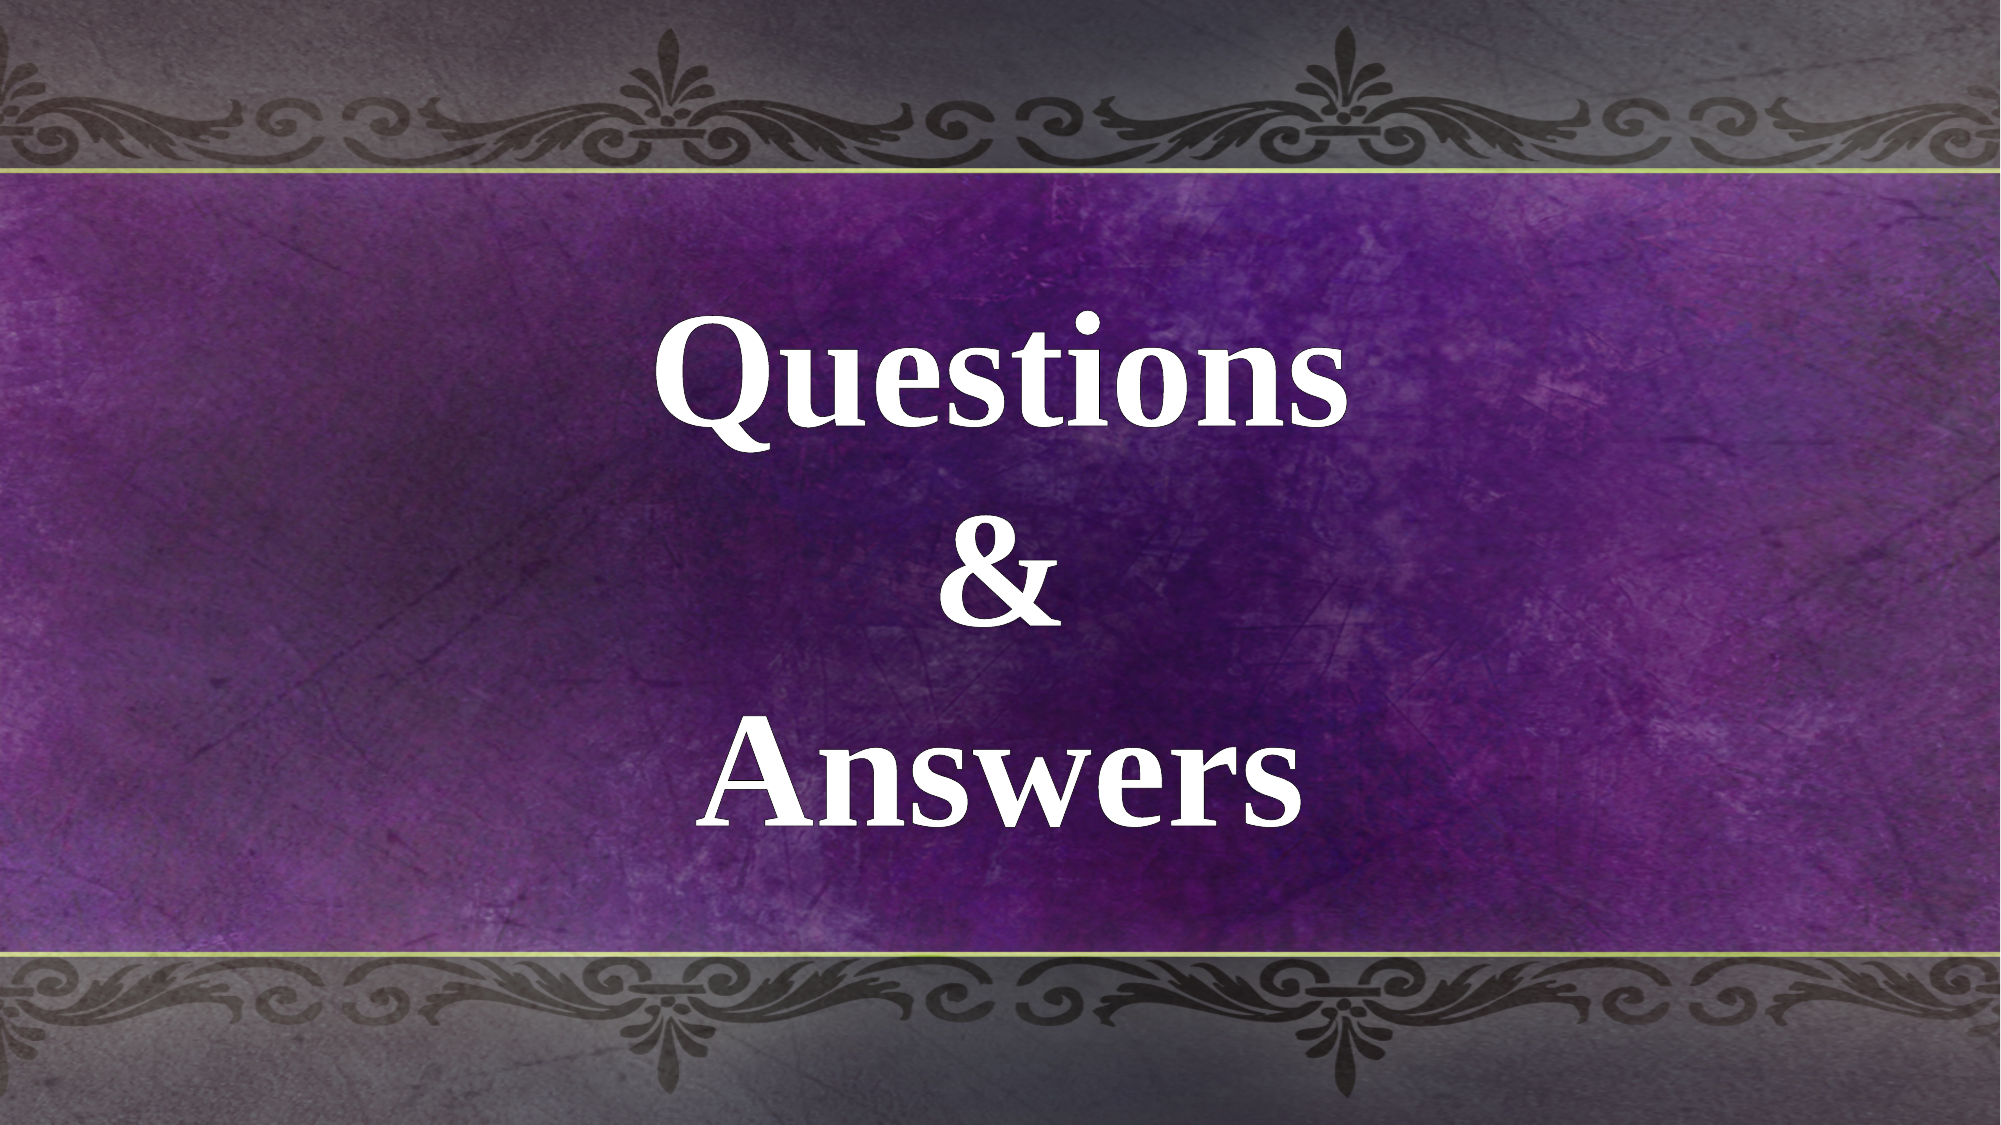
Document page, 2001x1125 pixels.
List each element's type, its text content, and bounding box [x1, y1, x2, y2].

text_box Questions & Answers [632, 251, 1368, 867]
picture [0, 0, 2001, 1125]
